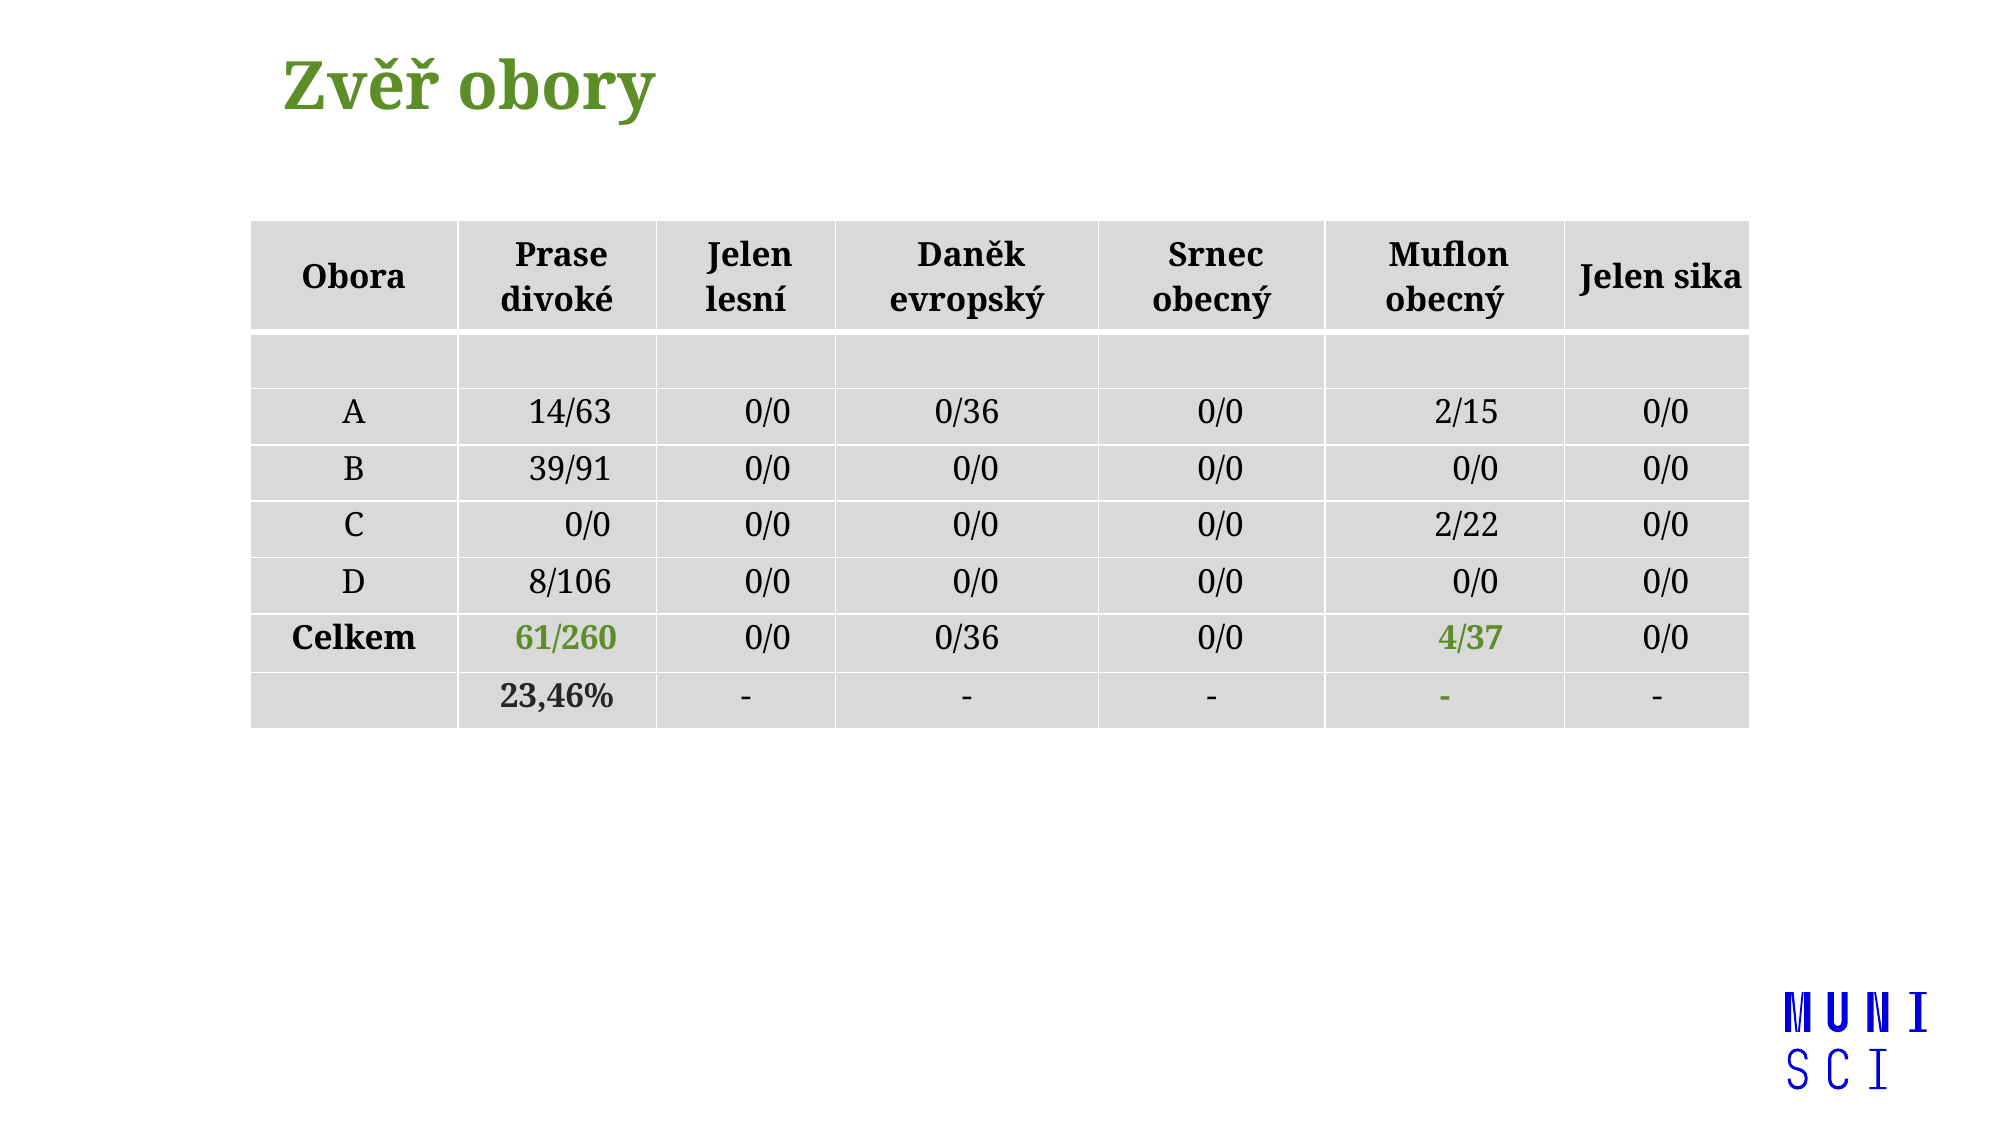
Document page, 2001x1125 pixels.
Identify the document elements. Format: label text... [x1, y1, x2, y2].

table_cell [836, 335, 1098, 388]
table_cell - [1565, 673, 1749, 728]
table_cell 2/15 [1326, 389, 1564, 444]
table_cell 8/106 [459, 558, 656, 613]
table_cell C [251, 502, 457, 557]
table_cell Celkem [251, 615, 457, 672]
table_cell 0/0 [657, 615, 835, 672]
table_cell [1099, 335, 1324, 388]
table_cell 0/0 [657, 446, 835, 500]
table_cell 0/0 [836, 446, 1098, 500]
table_cell [1565, 335, 1749, 388]
table_header Jelen lesní [657, 221, 835, 329]
table_cell [459, 335, 656, 388]
table_cell 0/36 [836, 615, 1098, 672]
table_cell 0/0 [1099, 558, 1324, 613]
table_cell 0/0 [1099, 502, 1324, 557]
table_cell A [251, 389, 457, 444]
table_header Daněk evropský [836, 221, 1098, 329]
table_cell 0/0 [657, 502, 835, 557]
table_header Prase divoké [459, 221, 656, 329]
title Zvěř obory [267, 32, 1768, 184]
table_header Srnec obecný [1099, 221, 1324, 329]
table_cell 0/0 [1326, 558, 1564, 613]
table_cell 0/0 [657, 558, 835, 613]
table_cell [251, 335, 457, 388]
table_cell 14/63 [459, 389, 656, 444]
table_header Jelen sika [1565, 221, 1749, 329]
table_cell 0/0 [1565, 558, 1749, 613]
table_cell [657, 335, 835, 388]
table_cell [251, 673, 457, 728]
table_cell 39/91 [459, 446, 656, 500]
table_cell 0/0 [1565, 502, 1749, 557]
table_cell 61/260 [459, 615, 656, 672]
table_cell 4/37 [1326, 615, 1564, 672]
table_cell 0/0 [1099, 615, 1324, 672]
table_cell [1326, 335, 1564, 388]
table_cell B [251, 446, 457, 500]
table_cell 0/0 [1099, 389, 1324, 444]
table_cell 2/22 [1326, 502, 1564, 557]
table_cell 23,46% [459, 673, 656, 728]
table_header Muflon obecný [1326, 221, 1564, 329]
table_cell 0/0 [1099, 446, 1324, 500]
table_cell - [836, 673, 1098, 728]
table_cell 0/0 [1565, 389, 1749, 444]
table_cell - [657, 673, 835, 728]
table_cell D [251, 558, 457, 613]
table_cell 0/0 [459, 502, 656, 557]
table_cell - [1099, 673, 1324, 728]
table_header Obora [251, 221, 457, 329]
table_cell 0/0 [1326, 446, 1564, 500]
table_cell 0/36 [836, 389, 1098, 444]
table_cell 0/0 [1565, 615, 1749, 672]
table_cell 0/0 [836, 558, 1098, 613]
table_cell 0/0 [836, 502, 1098, 557]
table_cell 0/0 [1565, 446, 1749, 500]
table_cell 0/0 [657, 389, 835, 444]
table_cell - [1326, 673, 1564, 728]
